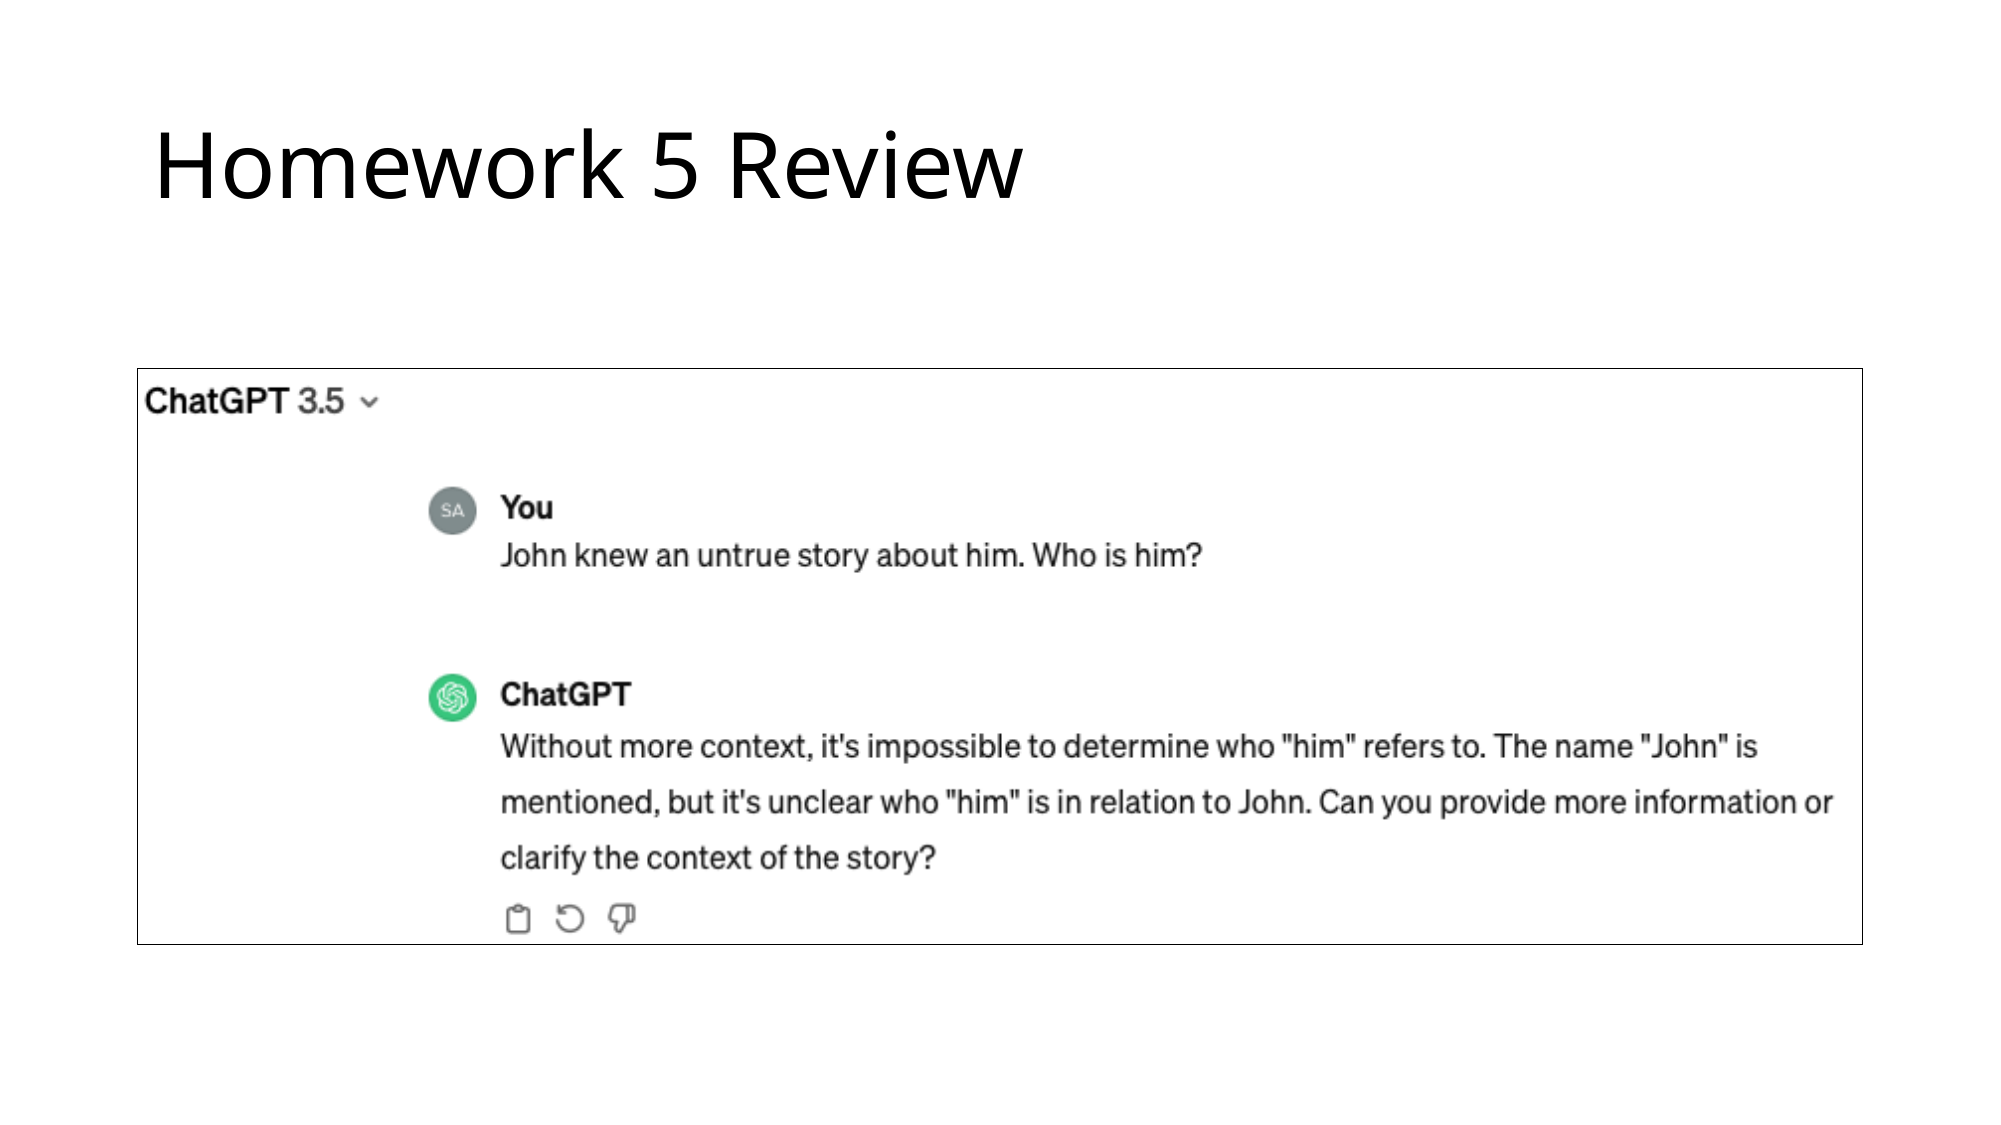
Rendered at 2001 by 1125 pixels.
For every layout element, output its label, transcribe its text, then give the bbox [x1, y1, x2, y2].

title Homework 5 Review [137, 59, 1863, 278]
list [136, 367, 1863, 946]
